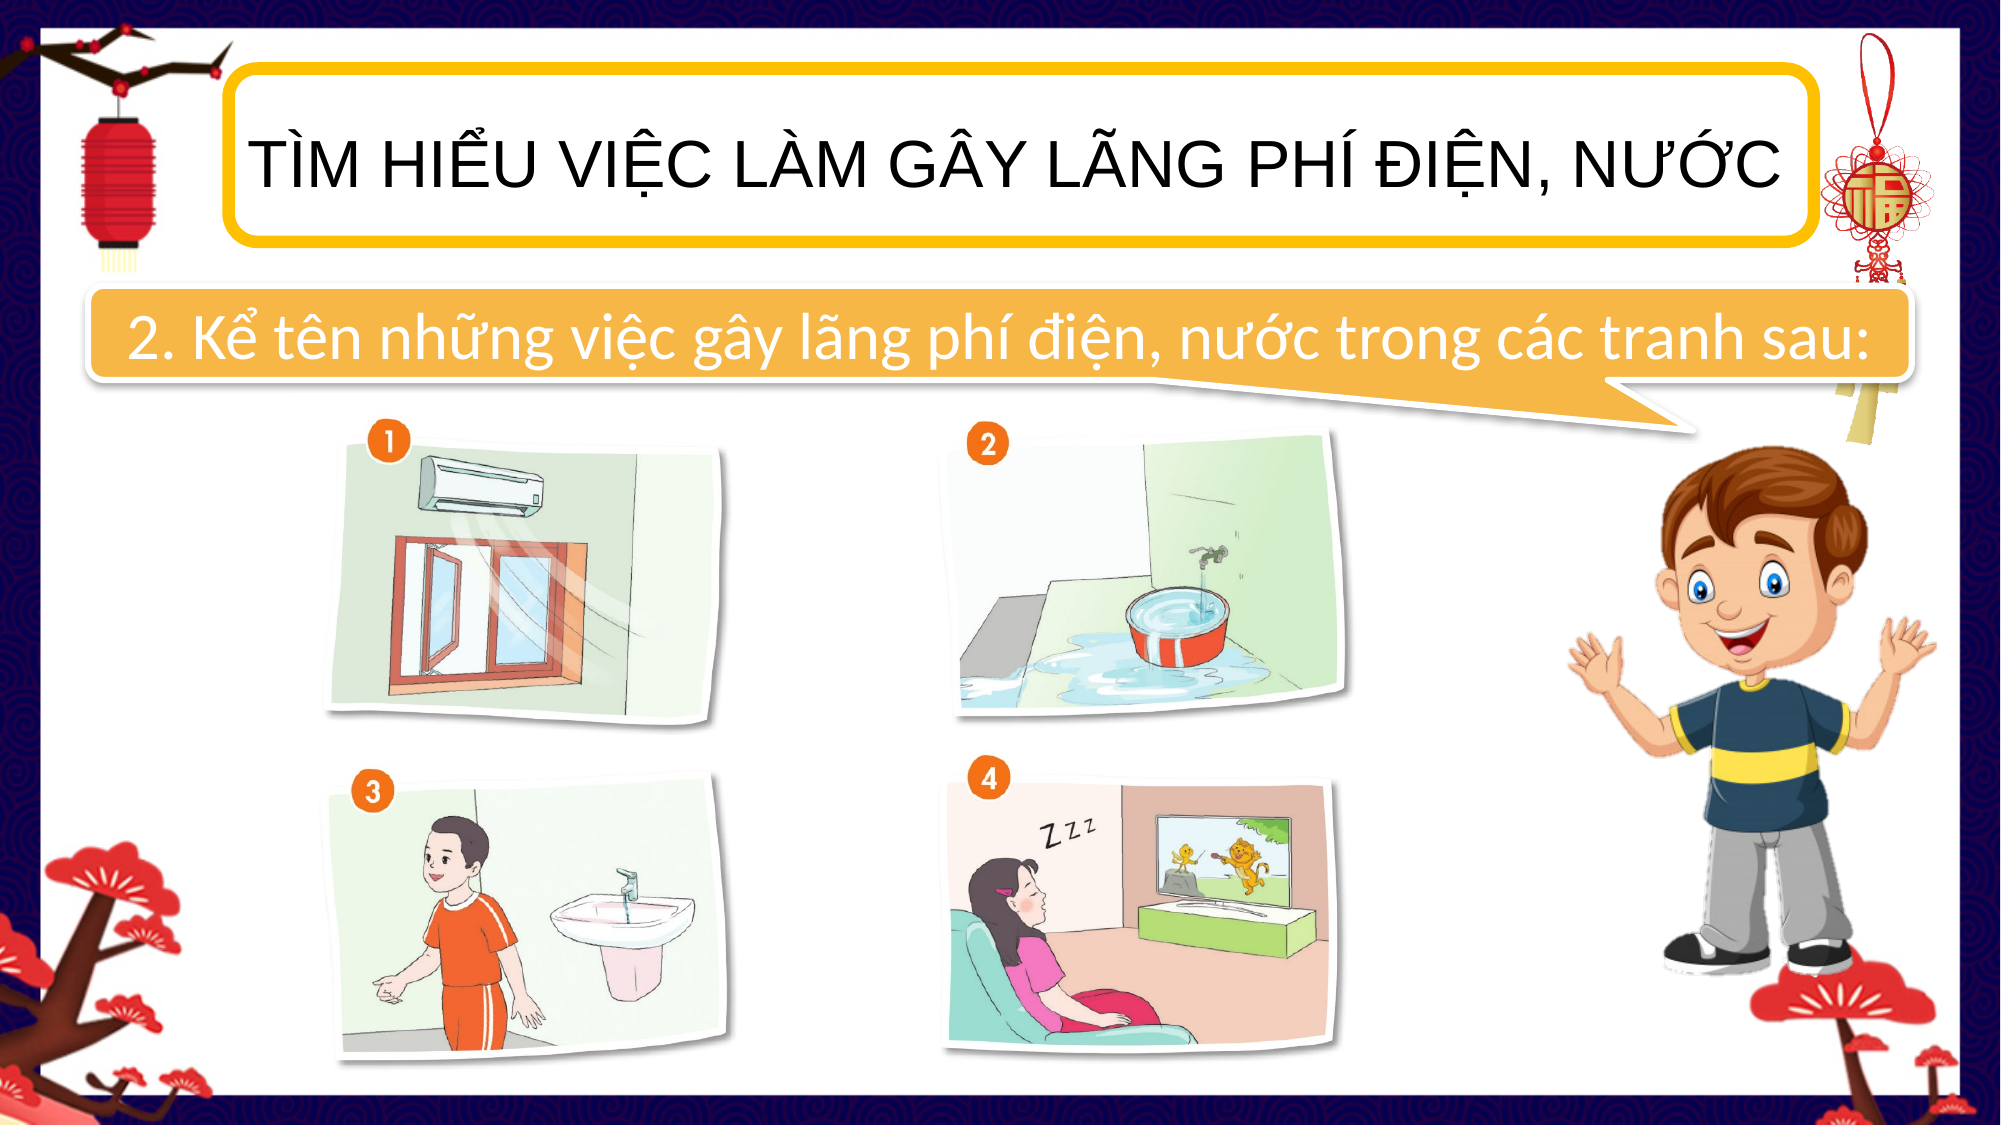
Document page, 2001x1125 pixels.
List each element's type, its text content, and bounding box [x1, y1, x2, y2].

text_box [225, 68, 1814, 242]
picture [0, 0, 2001, 1125]
text_box 2. Kể tên những việc gây lãng phí điện, nước trong các tranh sau: [88, 285, 1797, 419]
